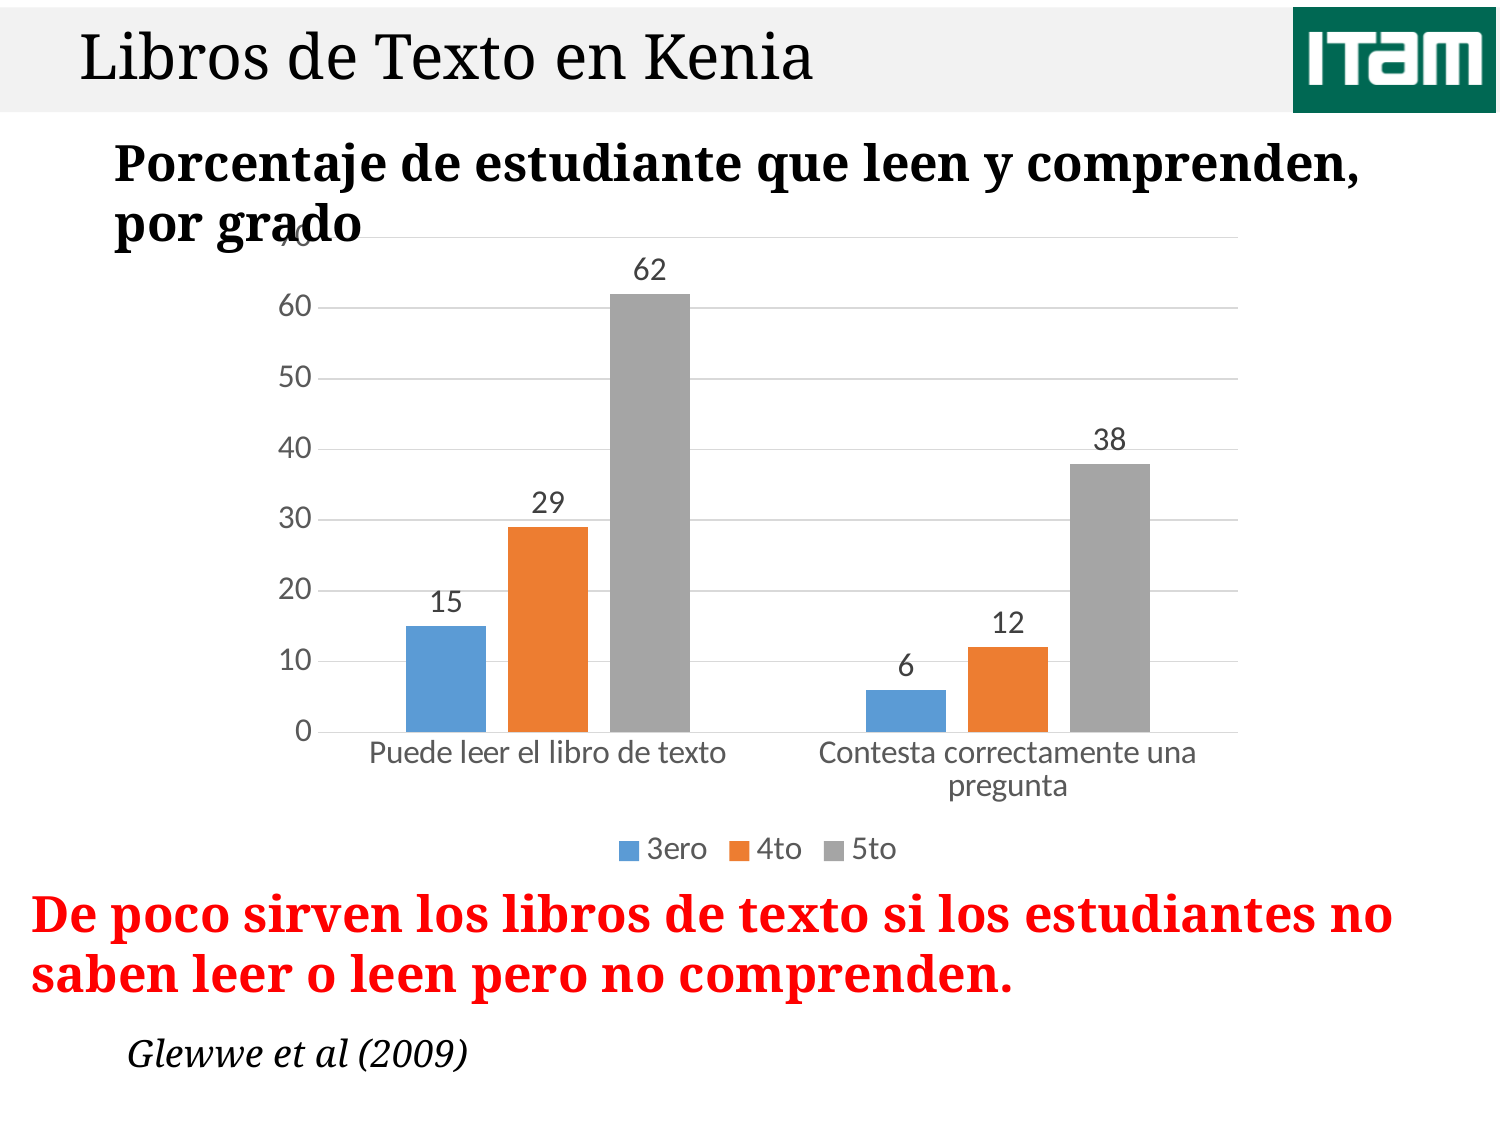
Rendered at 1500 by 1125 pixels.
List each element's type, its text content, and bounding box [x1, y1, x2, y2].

text_box [0, 6, 1500, 113]
text_box Glewwe et al (2009) [112, 1023, 1187, 1083]
picture [1293, 7, 1496, 113]
chart [257, 207, 1258, 875]
text_box De poco sirven los libros de texto si los estudiantes no saben leer o leen pero no comprenden. [16, 875, 1483, 1010]
text_box Libros de Texto en Kenia [64, 9, 1258, 100]
text_box Porcentaje de estudiante que leen y comprenden, por grado [100, 123, 1447, 259]
